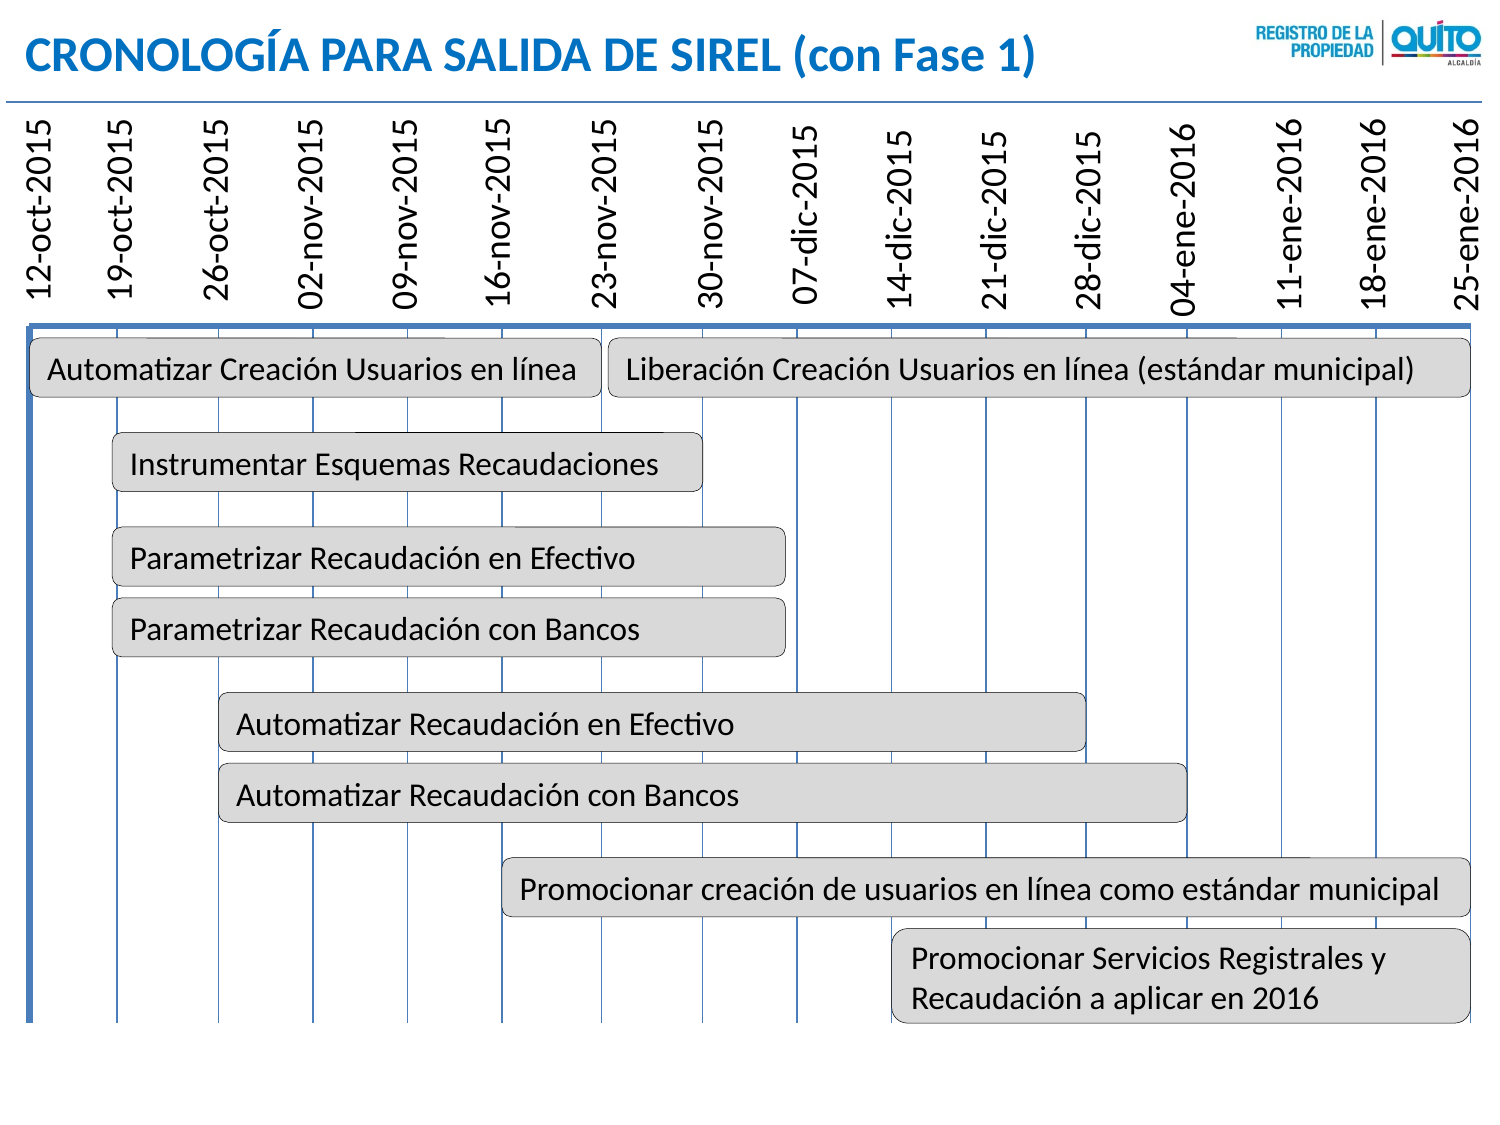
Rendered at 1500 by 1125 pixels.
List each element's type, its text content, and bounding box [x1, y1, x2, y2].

text_box 23-nov-2015 [571, 111, 631, 325]
picture [1245, 14, 1495, 67]
text_box 07-dic-2015 [772, 111, 832, 320]
text_box Parametrizar Recaudación con Bancos [507, 595, 597, 660]
text_box Promocionar Servicios Registrales y Recaudación a aplicar en 2016 [897, 926, 982, 1026]
text_box Automatizar Recaudación con Bancos [708, 761, 792, 825]
text_box Automatizar Creación Usuarios en línea [121, 335, 214, 400]
text_box Automatizar Recaudación en Efectivo [507, 690, 597, 754]
text_box Automatizar Recaudación con Bancos [897, 761, 981, 825]
text_box 21-dic-2015 [961, 115, 1021, 325]
text_box Parametrizar Recaudación en Efectivo [708, 524, 788, 589]
text_box 28-dic-2015 [1055, 115, 1116, 325]
text_box 12-oct-2015 [5, 108, 66, 318]
text_box 19-oct-2015 [86, 111, 147, 318]
text_box Liberación Creación Usuarios en línea (estándar municipal) [897, 335, 981, 400]
text_box Promocionar creación de usuarios en línea como estándar municipal [990, 855, 1081, 919]
text_box Liberación Creación Usuarios en línea (estándar municipal) [1192, 335, 1277, 400]
text_box Automatizar Recaudación en Efectivo [802, 690, 887, 754]
text_box Automatizar Recaudación con Bancos [1090, 761, 1182, 825]
text_box Automatizar Recaudación con Bancos [223, 761, 308, 825]
text_box Liberación Creación Usuarios en línea (estándar municipal) [1285, 335, 1371, 400]
text_box Liberación Creación Usuarios en línea (estándar municipal) [802, 335, 887, 400]
text_box Promocionar creación de usuarios en línea como estándar municipal [605, 855, 698, 919]
text_box Parametrizar Recaudación con Bancos [121, 595, 214, 660]
text_box Liberación Creación Usuarios en línea (estándar municipal) [708, 335, 792, 400]
text_box Promocionar Servicios Registrales y Recaudación a aplicar en 2016 [1380, 926, 1466, 1026]
text_box 18-ene-2016 [1340, 111, 1401, 325]
text_box Parametrizar Recaudación en Efectivo [412, 524, 497, 589]
text_box Parametrizar Recaudación con Bancos [223, 595, 308, 660]
text_box Automatizar Recaudación en Efectivo [708, 690, 792, 754]
text_box CRONOLOGÍA PARA SALIDA DE SIREL (con Fase 1) [10, 14, 1053, 89]
text_box Automatizar Recaudación con Bancos [990, 761, 1081, 825]
text_box Instrumentar Esquemas Recaudaciones [121, 430, 214, 494]
text_box Automatizar Creación Usuarios en línea [507, 335, 597, 400]
text_box Promocionar creación de usuarios en línea como estándar municipal [1285, 855, 1371, 919]
text_box Automatizar Creación Usuarios en línea [33, 335, 112, 400]
text_box Promocionar creación de usuarios en línea como estándar municipal [802, 855, 887, 919]
text_box Liberación Creación Usuarios en línea (estándar municipal) [1090, 335, 1182, 400]
text_box Promocionar Servicios Registrales y Recaudación a aplicar en 2016 [1284, 926, 1372, 1026]
text_box Parametrizar Recaudación con Bancos [412, 595, 497, 660]
text_box 25-ene-2016 [1433, 103, 1494, 328]
text_box Automatizar Recaudación con Bancos [318, 761, 403, 825]
text_box 16-nov-2015 [464, 111, 525, 325]
text_box 26-oct-2015 [182, 111, 243, 318]
text_box Automatizar Recaudación en Efectivo [412, 690, 497, 754]
text_box Promocionar Servicios Registrales y Recaudación a aplicar en 2016 [989, 926, 1082, 1026]
text_box Parametrizar Recaudación en Efectivo [223, 524, 308, 589]
text_box 02-nov-2015 [277, 111, 338, 325]
text_box Automatizar Creación Usuarios en línea [223, 335, 308, 400]
text_box 11-ene-2016 [1256, 111, 1317, 325]
text_box 09-nov-2015 [371, 111, 432, 325]
text_box Parametrizar Recaudación con Bancos [605, 595, 698, 660]
text_box Instrumentar Esquemas Recaudaciones [318, 430, 403, 494]
text_box Automatizar Recaudación en Efectivo [605, 690, 698, 754]
text_box Promocionar creación de usuarios en línea como estándar municipal [1090, 855, 1182, 919]
text_box 14-dic-2015 [866, 115, 927, 325]
text_box Liberación Creación Usuarios en línea (estándar municipal) [990, 335, 1081, 400]
text_box Parametrizar Recaudación con Bancos [318, 595, 403, 660]
text_box Parametrizar Recaudación con Bancos [708, 595, 788, 660]
text_box Automatizar Creación Usuarios en línea [318, 335, 403, 400]
text_box Promocionar creación de usuarios en línea como estándar municipal [1381, 855, 1466, 919]
text_box Automatizar Recaudación en Efectivo [223, 690, 308, 754]
text_box Promocionar Servicios Registrales y Recaudación a aplicar en 2016 [1089, 926, 1183, 1026]
text_box Automatizar Creación Usuarios en línea [412, 335, 497, 400]
text_box Instrumentar Esquemas Recaudaciones [223, 430, 308, 494]
text_box Parametrizar Recaudación en Efectivo [121, 524, 214, 589]
text_box Promocionar creación de usuarios en línea como estándar municipal [507, 855, 597, 919]
text_box Automatizar Recaudación en Efectivo [990, 690, 1081, 754]
text_box Promocionar creación de usuarios en línea como estándar municipal [897, 855, 981, 919]
text_box Promocionar creación de usuarios en línea como estándar municipal [708, 855, 792, 919]
text_box Liberación Creación Usuarios en línea (estándar municipal) [606, 335, 698, 400]
text_box Promocionar Servicios Registrales y Recaudación a aplicar en 2016 [1191, 926, 1277, 1026]
text_box Automatizar Recaudación en Efectivo [897, 690, 981, 754]
text_box Parametrizar Recaudación en Efectivo [605, 524, 698, 589]
text_box Parametrizar Recaudación en Efectivo [318, 524, 403, 589]
text_box Parametrizar Recaudación en Efectivo [507, 524, 597, 589]
text_box Promocionar creación de usuarios en línea como estándar municipal [1192, 855, 1277, 919]
text_box 30-nov-2015 [677, 111, 738, 325]
text_box Automatizar Recaudación con Bancos [507, 761, 597, 825]
text_box Automatizar Recaudación en Efectivo [318, 690, 403, 754]
text_box Automatizar Recaudación con Bancos [605, 761, 698, 825]
text_box 04-ene-2016 [1150, 111, 1210, 325]
text_box Instrumentar Esquemas Recaudaciones [412, 430, 497, 494]
text_box Automatizar Recaudación con Bancos [802, 761, 887, 825]
text_box Instrumentar Esquemas Recaudaciones [605, 430, 698, 494]
text_box Automatizar Recaudación con Bancos [412, 761, 497, 825]
text_box Instrumentar Esquemas Recaudaciones [507, 430, 597, 494]
text_box Liberación Creación Usuarios en línea (estándar municipal) [1381, 335, 1466, 400]
